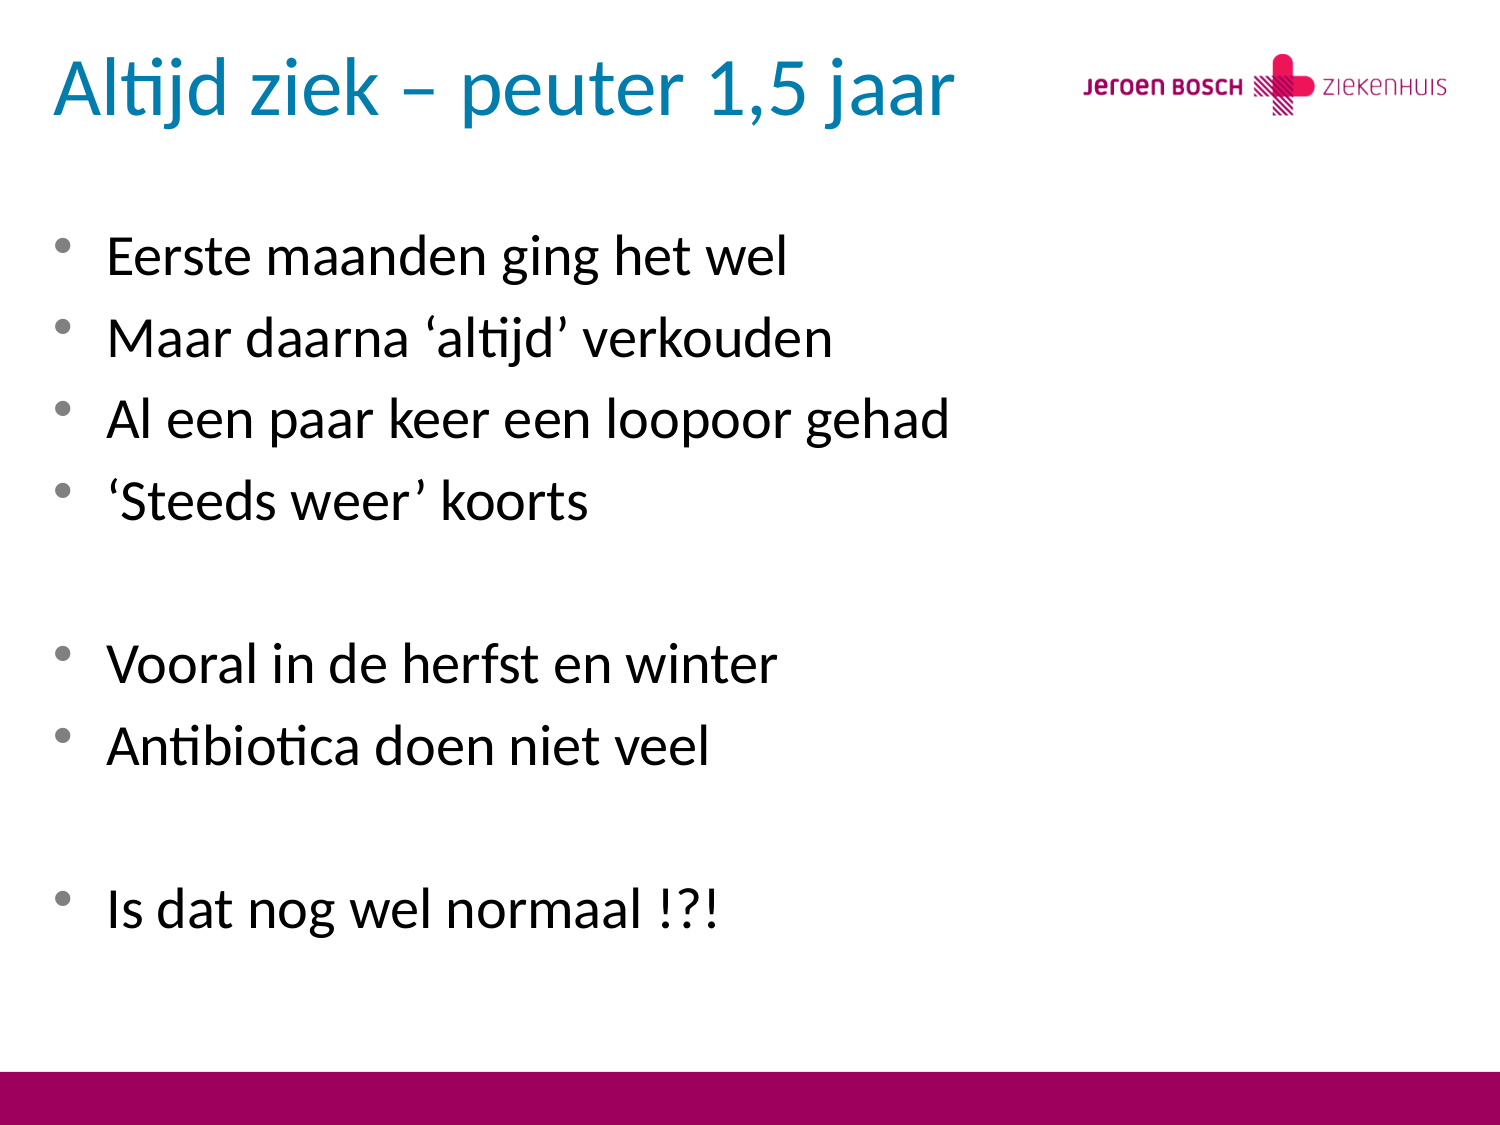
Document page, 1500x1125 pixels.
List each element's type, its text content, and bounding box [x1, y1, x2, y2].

list Eerste maanden ging het wel Maar daarna ‘altijd’ verkouden Al een paar keer een loopoor gehad ‘Steeds weer’ koorts Vooral in de herfst en winter Antibiotica doen niet veel Is dat nog wel normaal !?! [52, 216, 1448, 969]
picture [1083, 52, 1447, 117]
title Altijd ziek – peuter 1,5 jaar [52, 32, 1051, 193]
